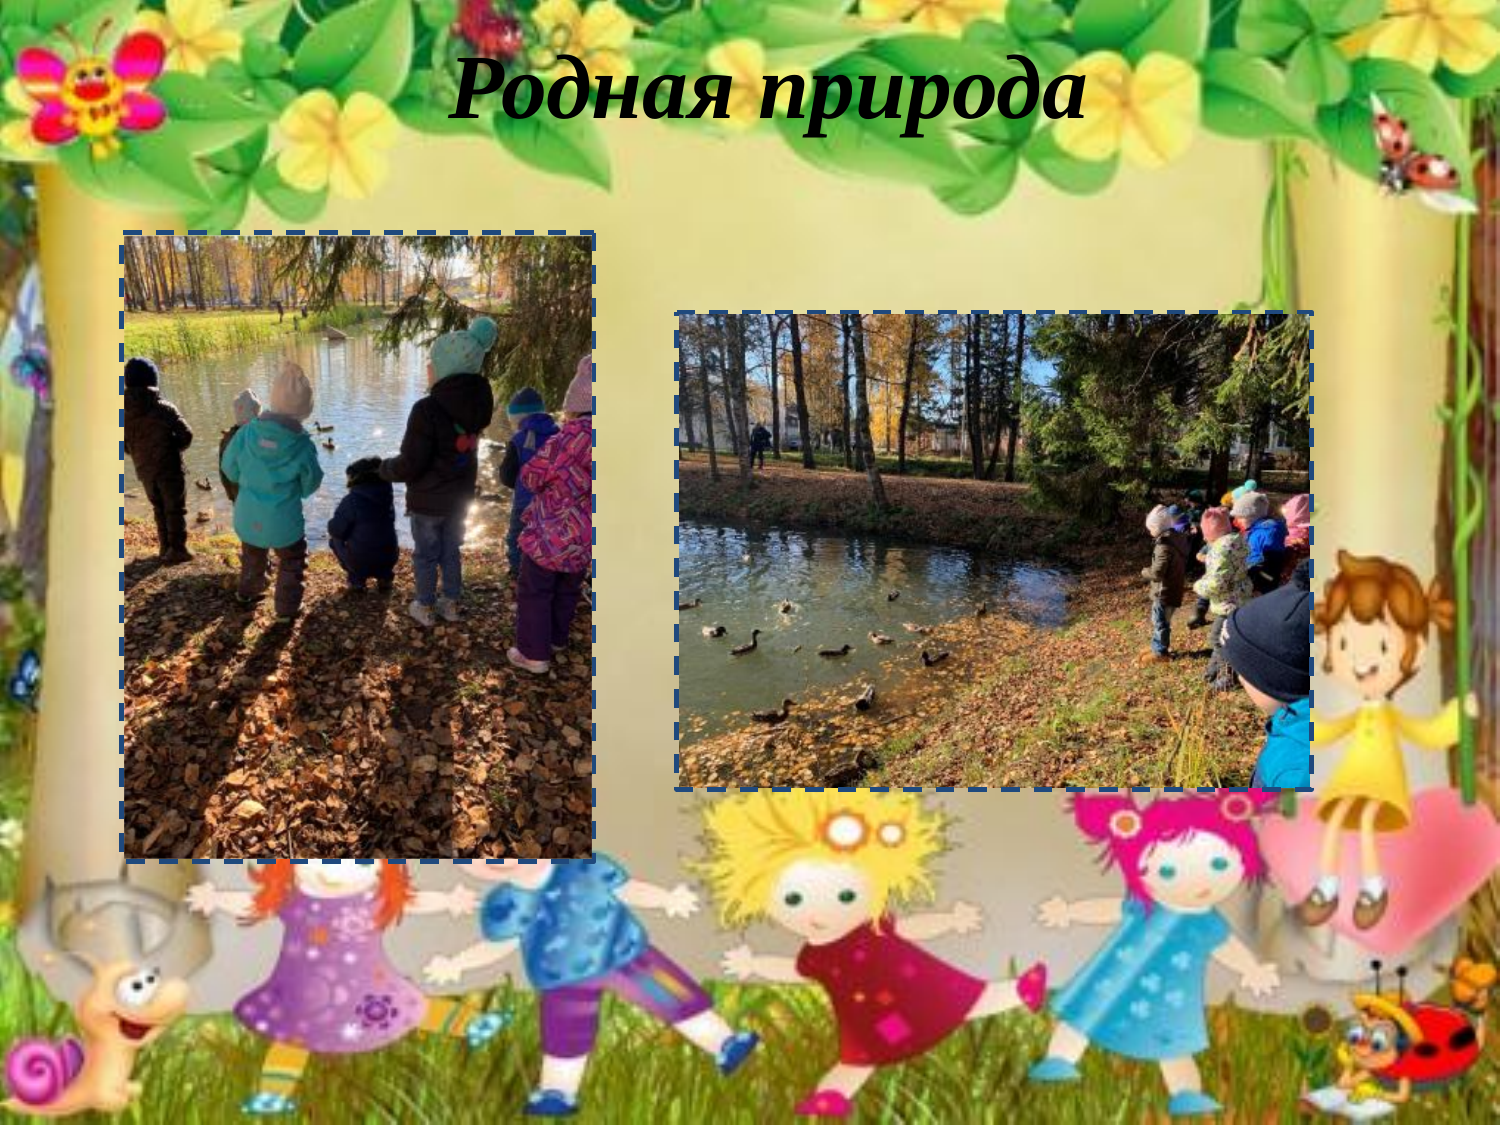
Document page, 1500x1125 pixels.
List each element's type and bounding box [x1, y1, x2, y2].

picture [45, 312, 670, 782]
picture [678, 314, 1310, 788]
list [0, 0, 1500, 1125]
